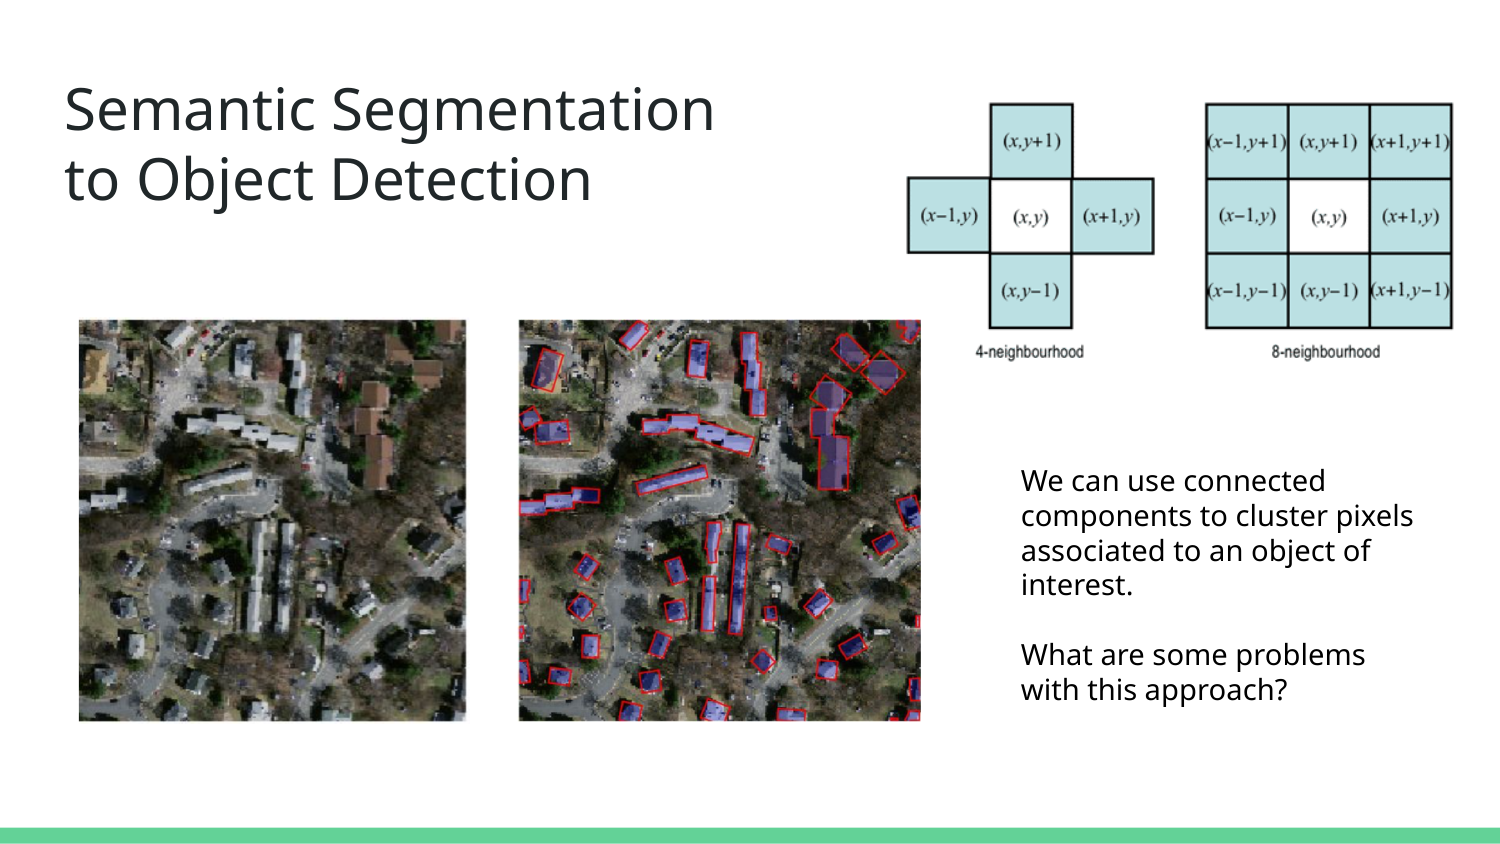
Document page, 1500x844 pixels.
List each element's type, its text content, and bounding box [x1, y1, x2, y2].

picture [78, 95, 1461, 738]
title Semantic Segmentation to Object Detection [49, 56, 779, 219]
text_box We can use connected components to cluster pixels associated to an object of interest. What are some problems with this approach? [1005, 446, 1445, 731]
